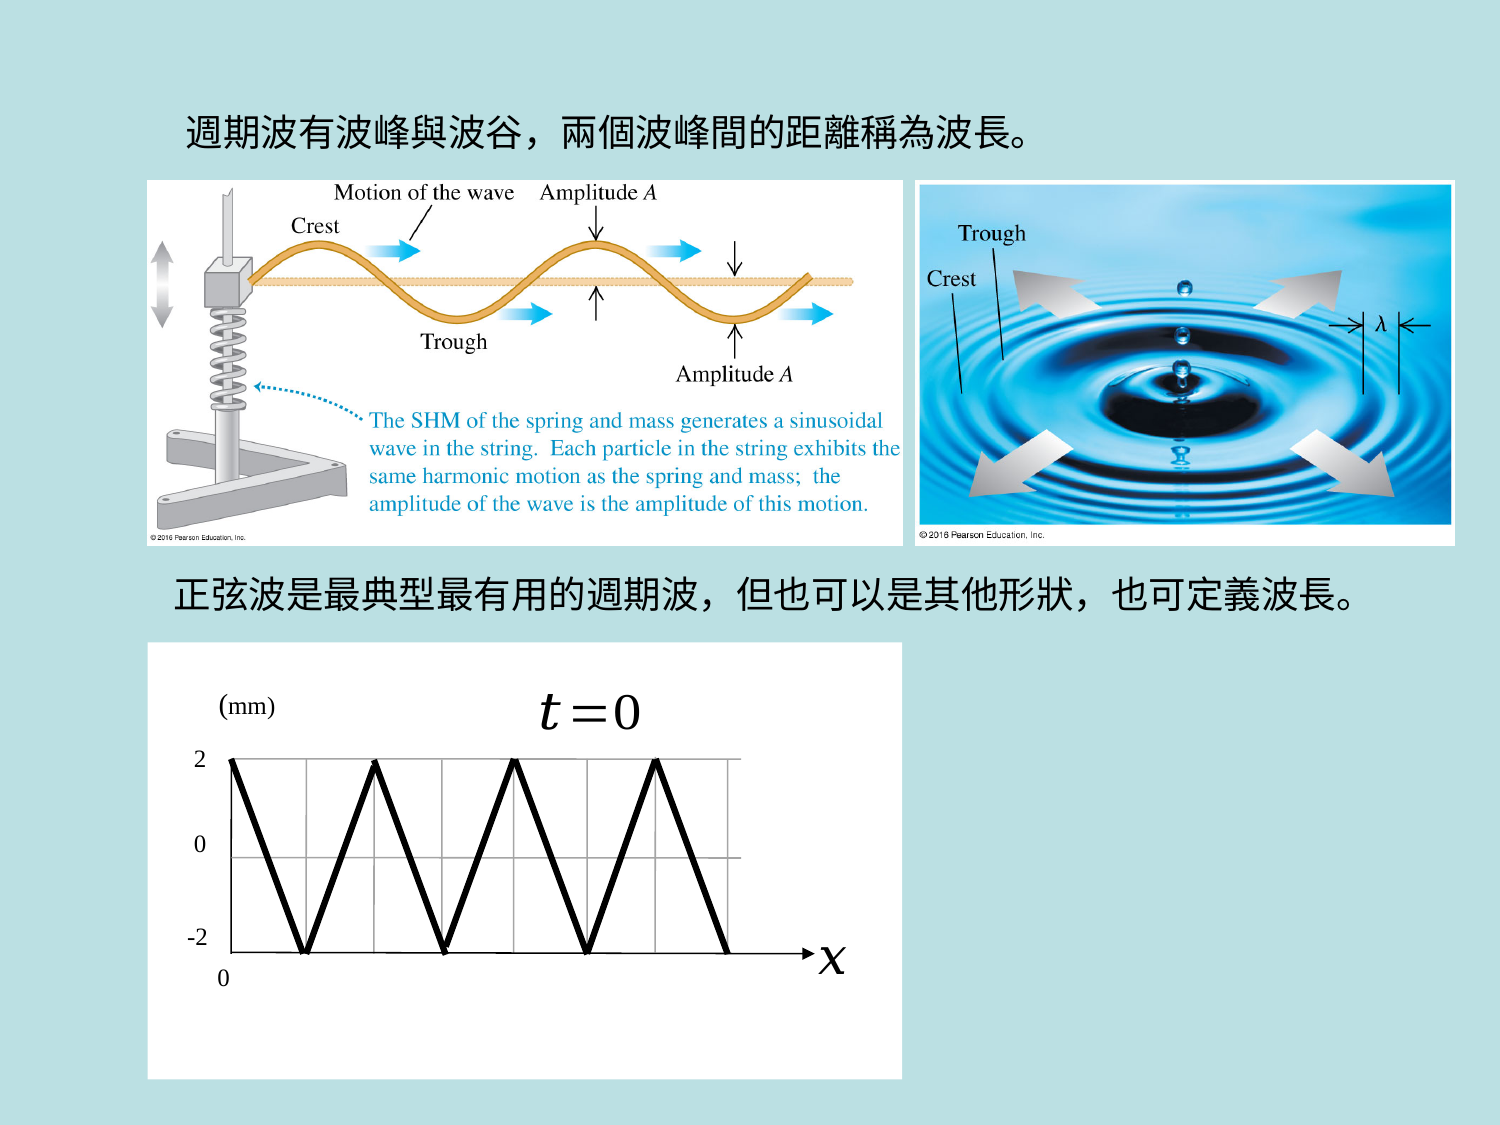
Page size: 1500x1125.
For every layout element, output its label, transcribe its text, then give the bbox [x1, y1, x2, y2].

picture [915, 180, 1455, 546]
text_box [145, 640, 904, 1082]
picture [147, 180, 903, 546]
text_box 正弦波是最典型最有用的週期波，但也可以是其他形狀，也可定義波長。 [159, 563, 1455, 624]
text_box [100, 671, 869, 1020]
text_box 週期波有波峰與波谷，兩個波峰間的距離稱為波長。 [171, 101, 1140, 162]
